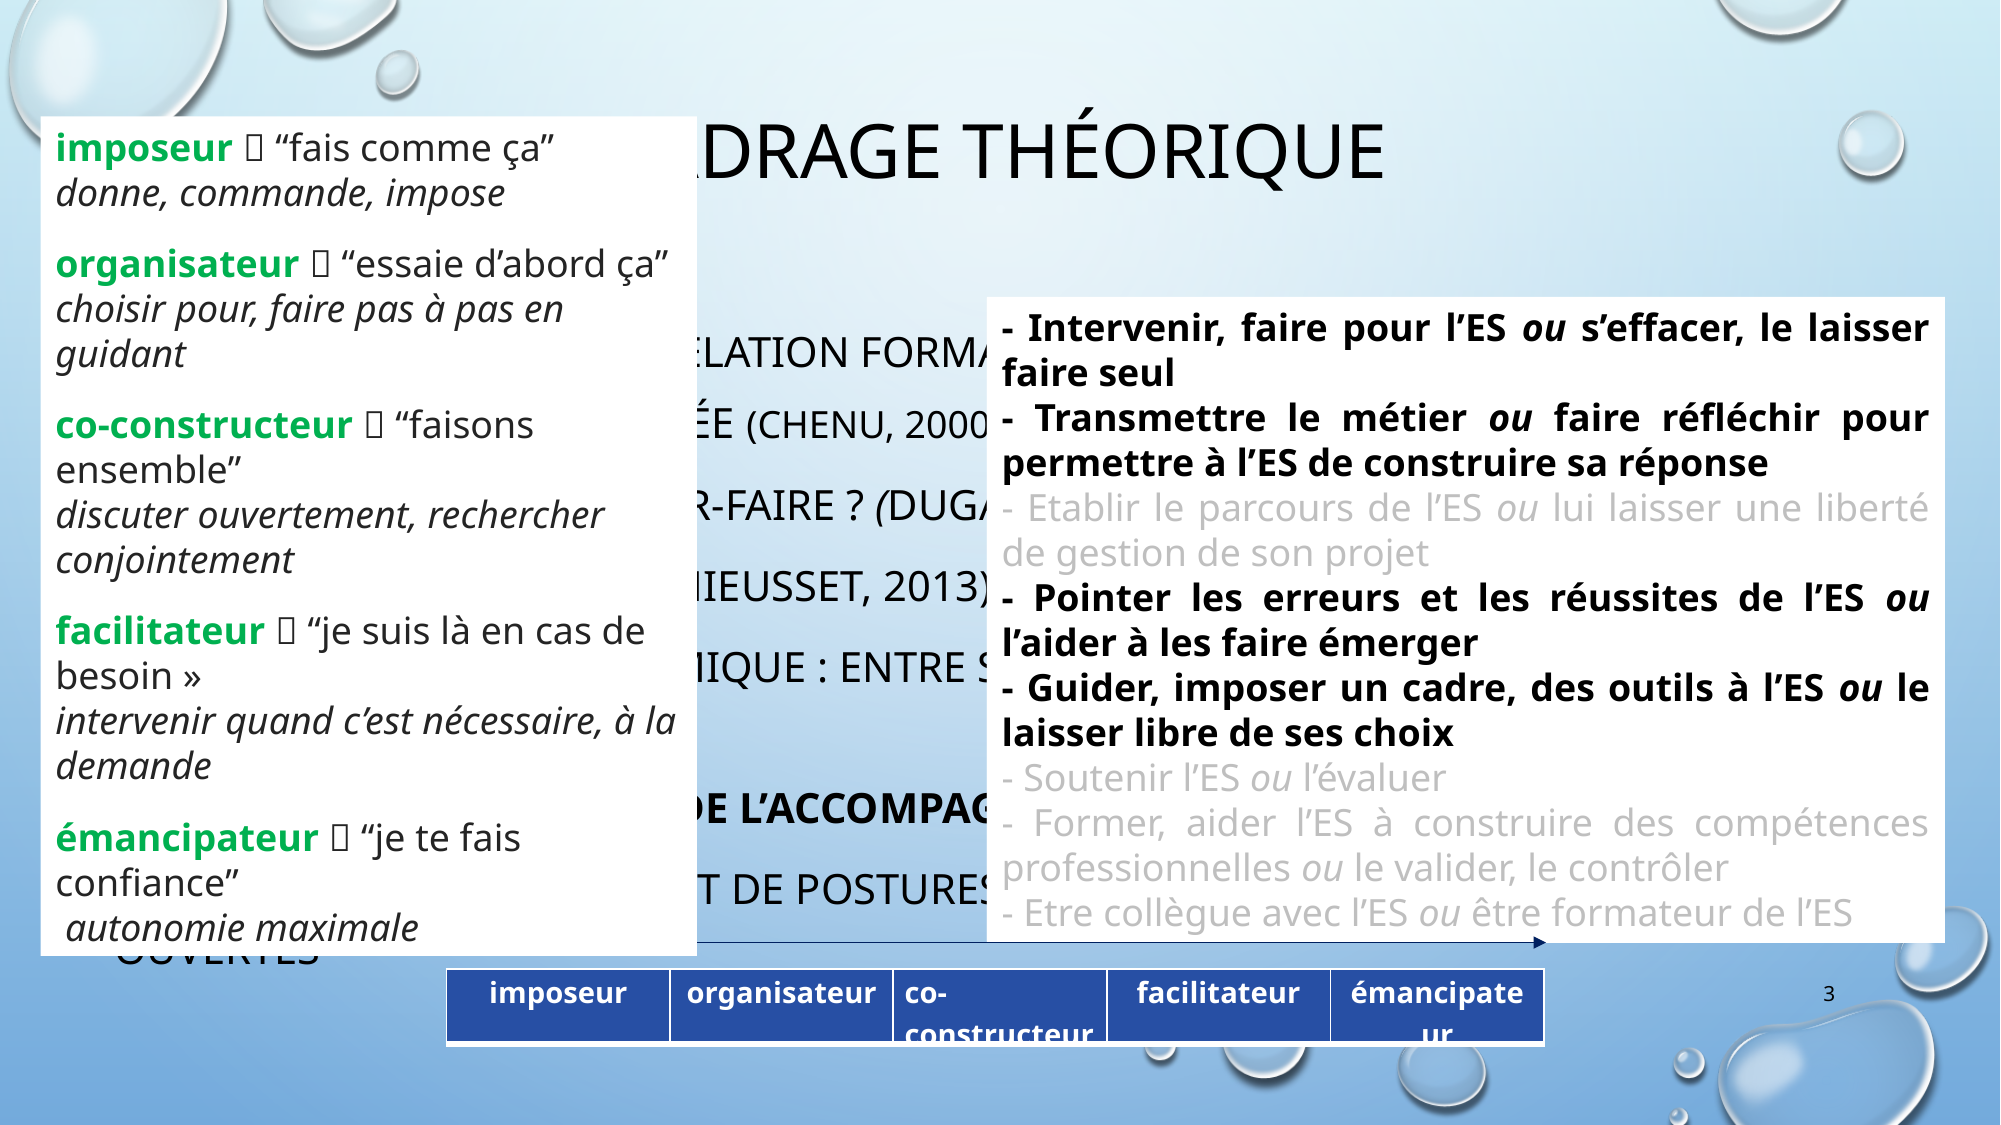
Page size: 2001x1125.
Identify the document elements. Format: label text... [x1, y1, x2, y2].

table_header co-constructeur [894, 970, 1106, 1041]
table_header organisateur [671, 970, 892, 1041]
title Cadrage théorique [144, 63, 1847, 244]
table_header émancipateur [1331, 970, 1543, 1041]
text_box - Intervenir, faire pour l’ES ou s’effacer, le laisser faire seul - Transmettre le métier ou faire réfléchir pour permettre à l’ES de construire sa réponse - Etablir le parcours de l’ES ou lui laisser une liberté de gestion de son projet - Pointer les erreurs et les réussites de l’ES ou l’aider à les faire émerger - Guider, imposer un cadre, des outils à l’ES ou le laisser libre de ses choix - Soutenir l’ES ou l’évaluer - Former, aider l’ES à construire des compétences professionnelles ou le valider, le contrôler - Etre collègue avec l’ES ou être formateur de l’ES [986, 296, 1945, 942]
text_box imposeur  “fais comme ça” donne, commande, impose organisateur  “essaie d’abord ça” choisir pour, faire pas à pas en guidant co-constructeur  “faisons ensemble” discuter ouvertement, rechercher conjointement facilitateur  “je suis là en cas de besoin » intervenir quand c’est nécessaire, à la demande émancipateur  “je te fais confiance” autonomie maximale [40, 116, 697, 956]
table_header facilitateur [1108, 970, 1330, 1041]
slide_number 3 [1724, 965, 1851, 1025]
table_header imposeur [447, 970, 669, 1041]
picture [0, 0, 2000, 1125]
list La mise en place d’une relation formatrice entre le maître de stage et le futur enseignant n’est pas aisée (Chenu, 2000)  modèle ou laisser-faire ? (Dugal, 2009 ; Shillings & al, 2019) Théorie des dilemmes (mieusset, 2013)  modèle dichotomique : entre style directif et style non directif (henissen & al, 2008) Enrichi des 5 postures de l’accompagnateur (colognesi & al, 2019)  continuum allant de postures plus directives à des postures plus ouvertes [99, 308, 1954, 1010]
